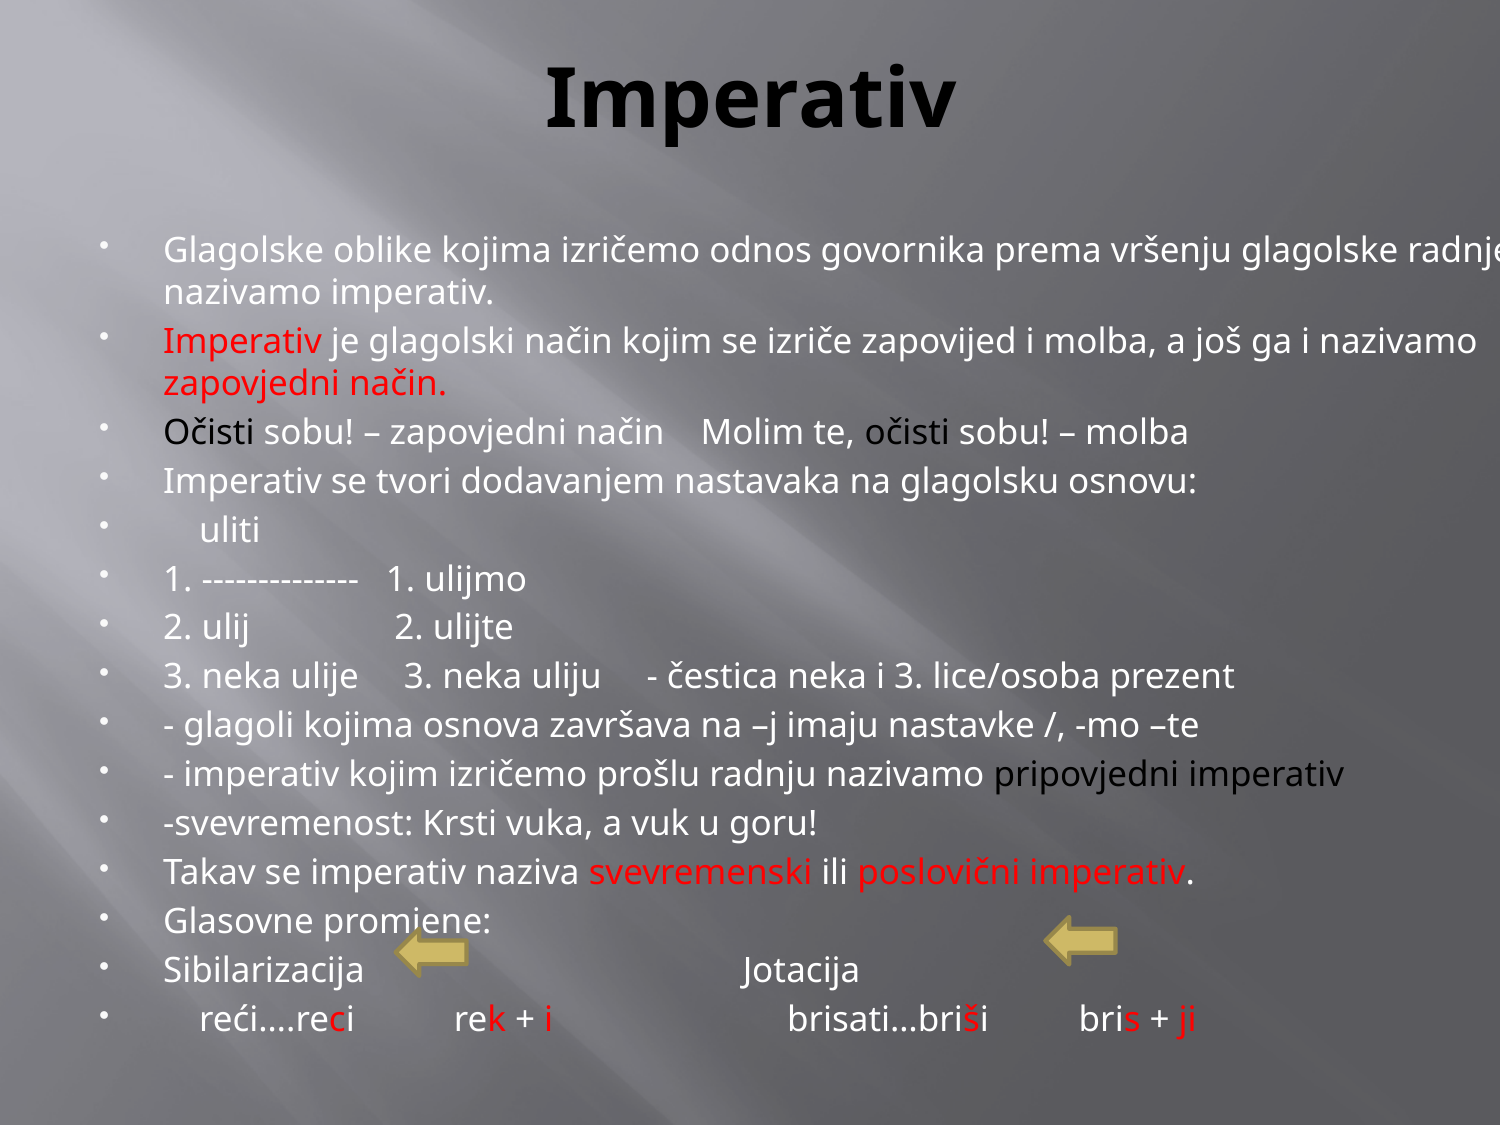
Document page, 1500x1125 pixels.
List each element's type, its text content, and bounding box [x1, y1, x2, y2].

text_box [393, 926, 469, 978]
text_box [1043, 914, 1118, 967]
list Glagolske oblike kojima izričemo odnos govornika prema vršenju glagolske radnje nazivamo imperativ. Imperativ je glagolski način kojim se izriče zapovijed i molba, a još ga i nazivamo zapovjedni način. Očisti sobu! – zapovjedni način Molim te, očisti sobu! – molba Imperativ se tvori dodavanjem nastavaka na glagolsku osnovu: uliti 1. -------------- 1. ulijmo 2. ulij 2. ulijte 3. neka ulije 3. neka uliju - čestica neka i 3. lice/osoba prezent - glagoli kojima osnova završava na –j imaju nastavke /, -mo –te - imperativ kojim izričemo prošlu radnju nazivamo pripovjedni imperativ -svevremenost: Krsti vuka, a vuk u goru! Takav se imperativ naziva svevremenski ili poslovični imperativ. Glasovne promjene: Sibilarizacija Jotacija reći….reci rek + i brisati…briši bris + ji [64, 219, 1500, 1125]
title Imperativ [76, 0, 1427, 188]
